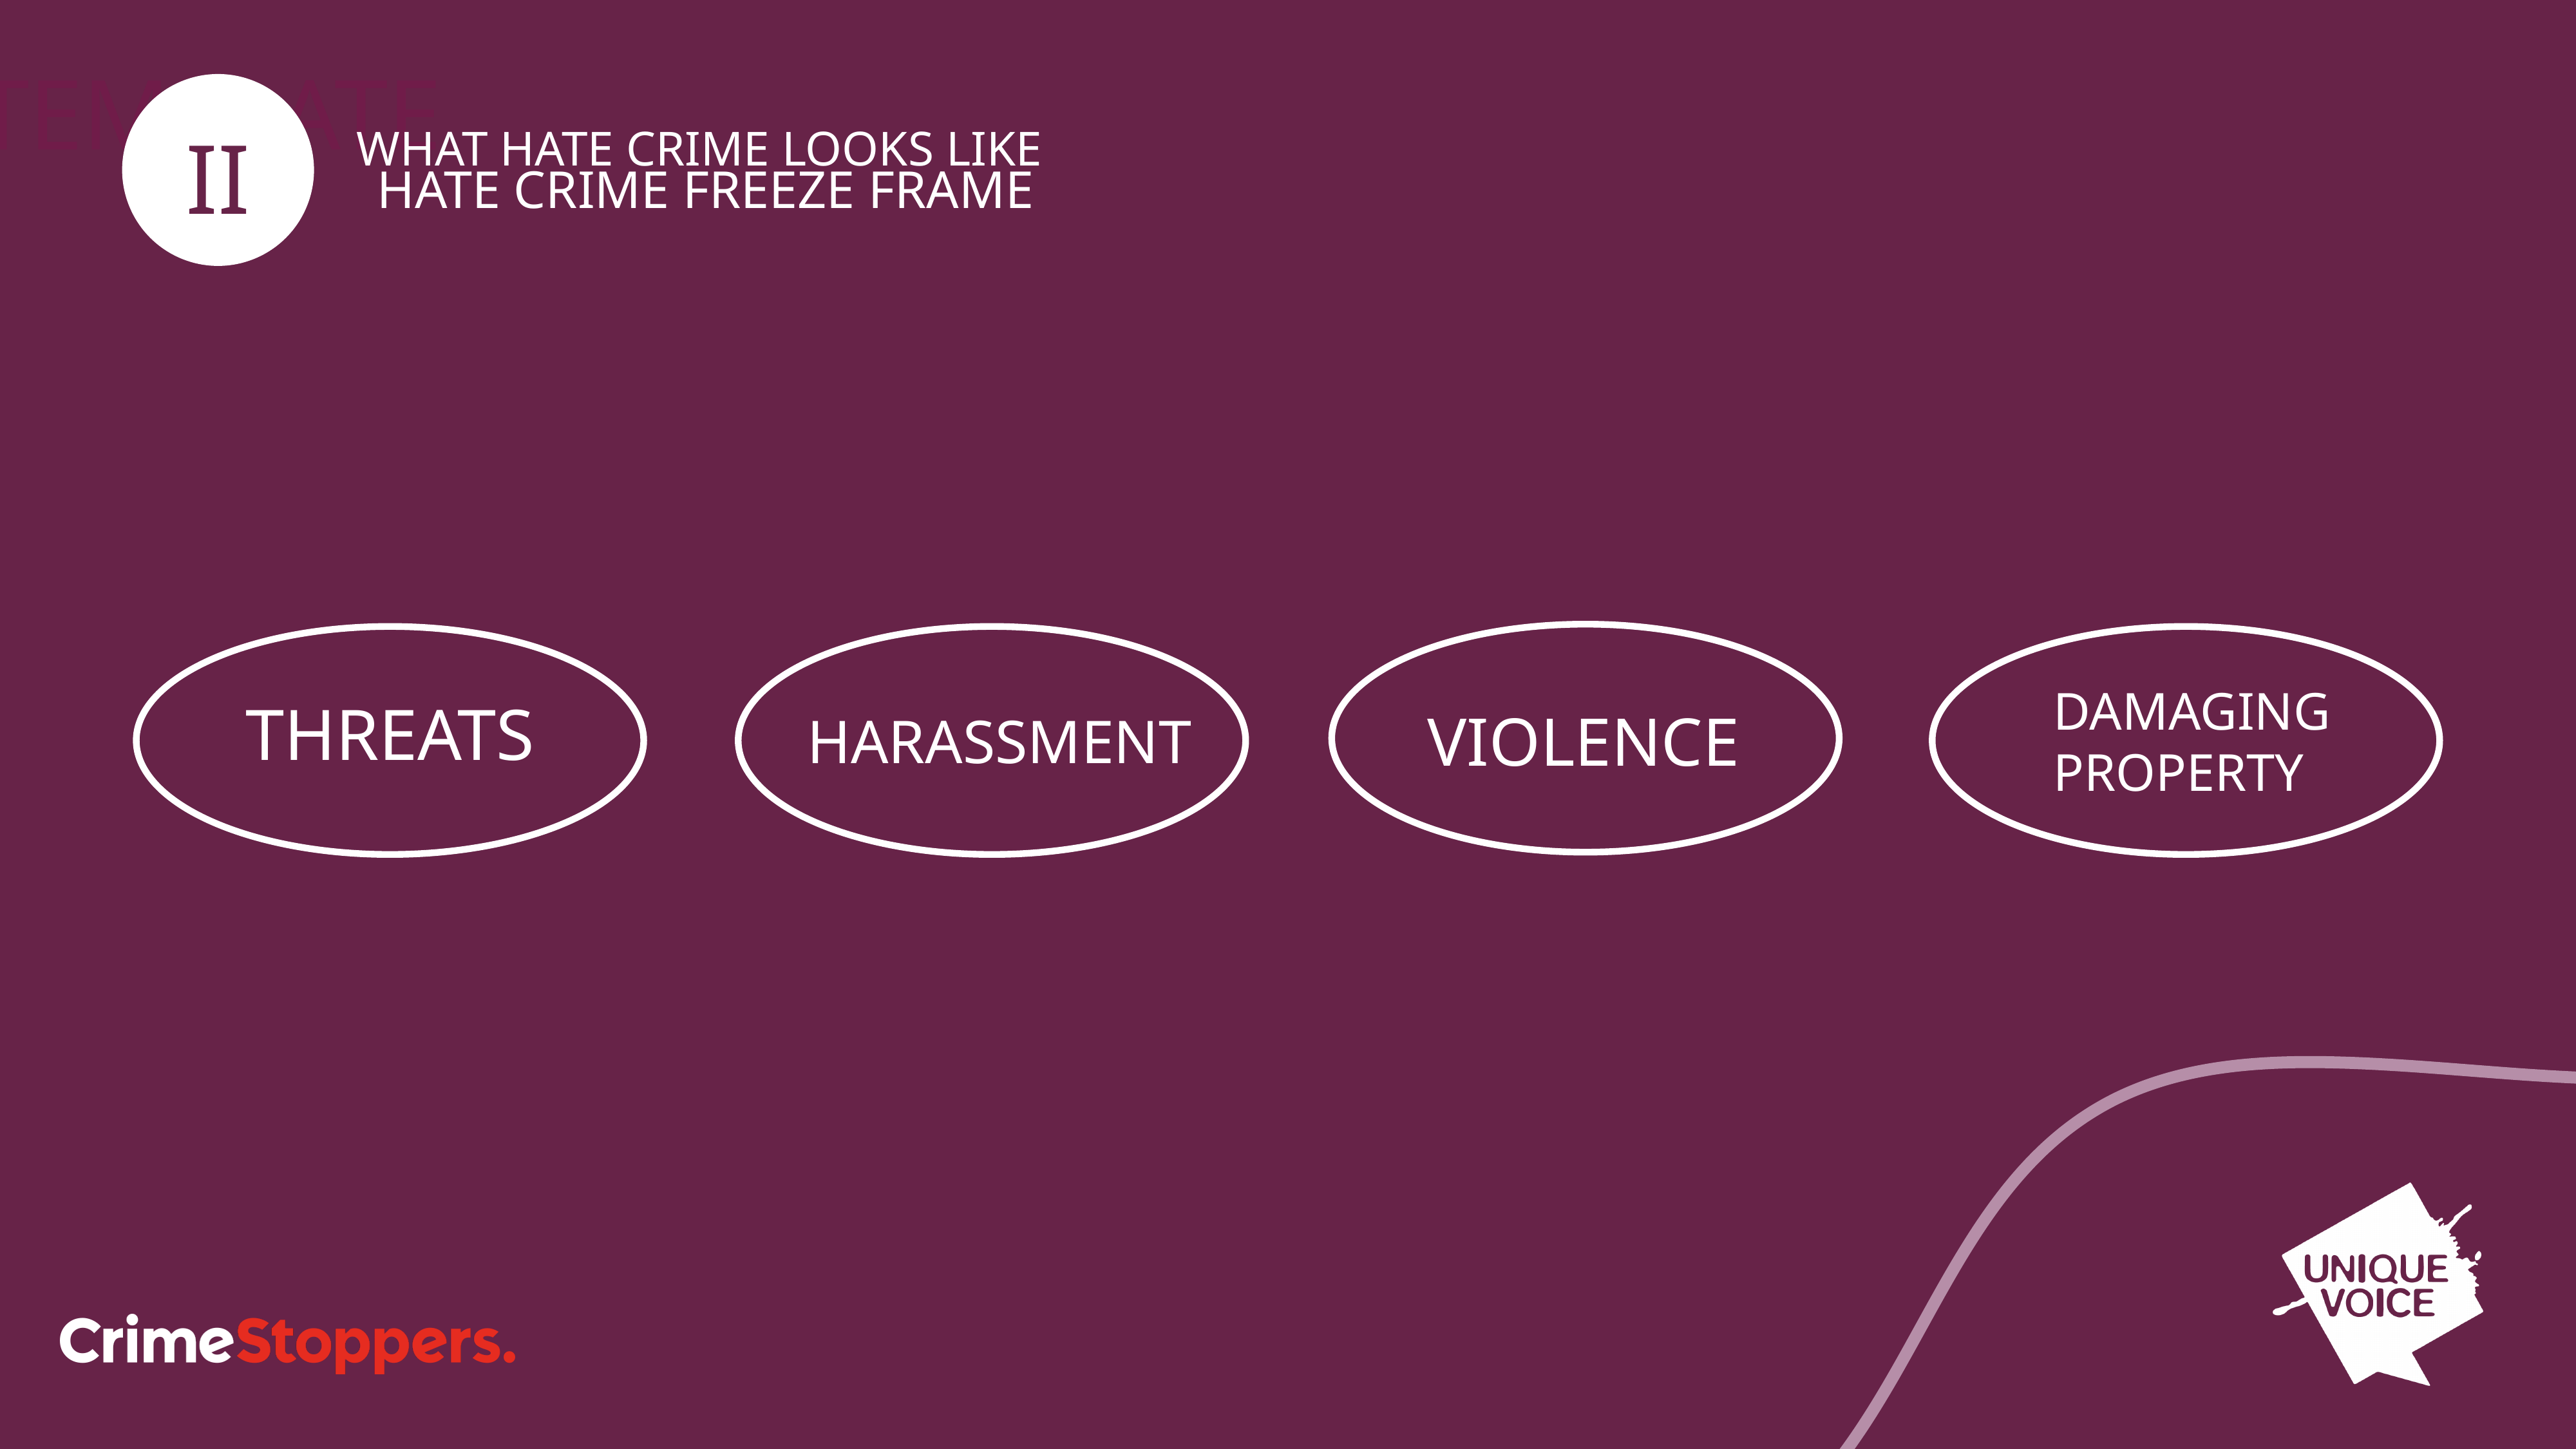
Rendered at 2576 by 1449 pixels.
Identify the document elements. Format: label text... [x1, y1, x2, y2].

text_box [1932, 626, 2440, 855]
text_box TEMPLATE [0, 47, 448, 175]
text_box [738, 626, 1246, 855]
text_box [150, 238, 286, 266]
picture [60, 1313, 515, 1374]
text_box [1331, 624, 1839, 853]
text_box WHAT HATE CRIME LOOKS LIKE HATE CRIME FREEZE FRAME [351, 129, 1060, 222]
text_box [141, 73, 296, 113]
picture [2273, 1182, 2483, 1386]
text_box [1847, 1035, 2576, 1449]
text_box [136, 626, 644, 855]
text_box II [119, 113, 317, 238]
